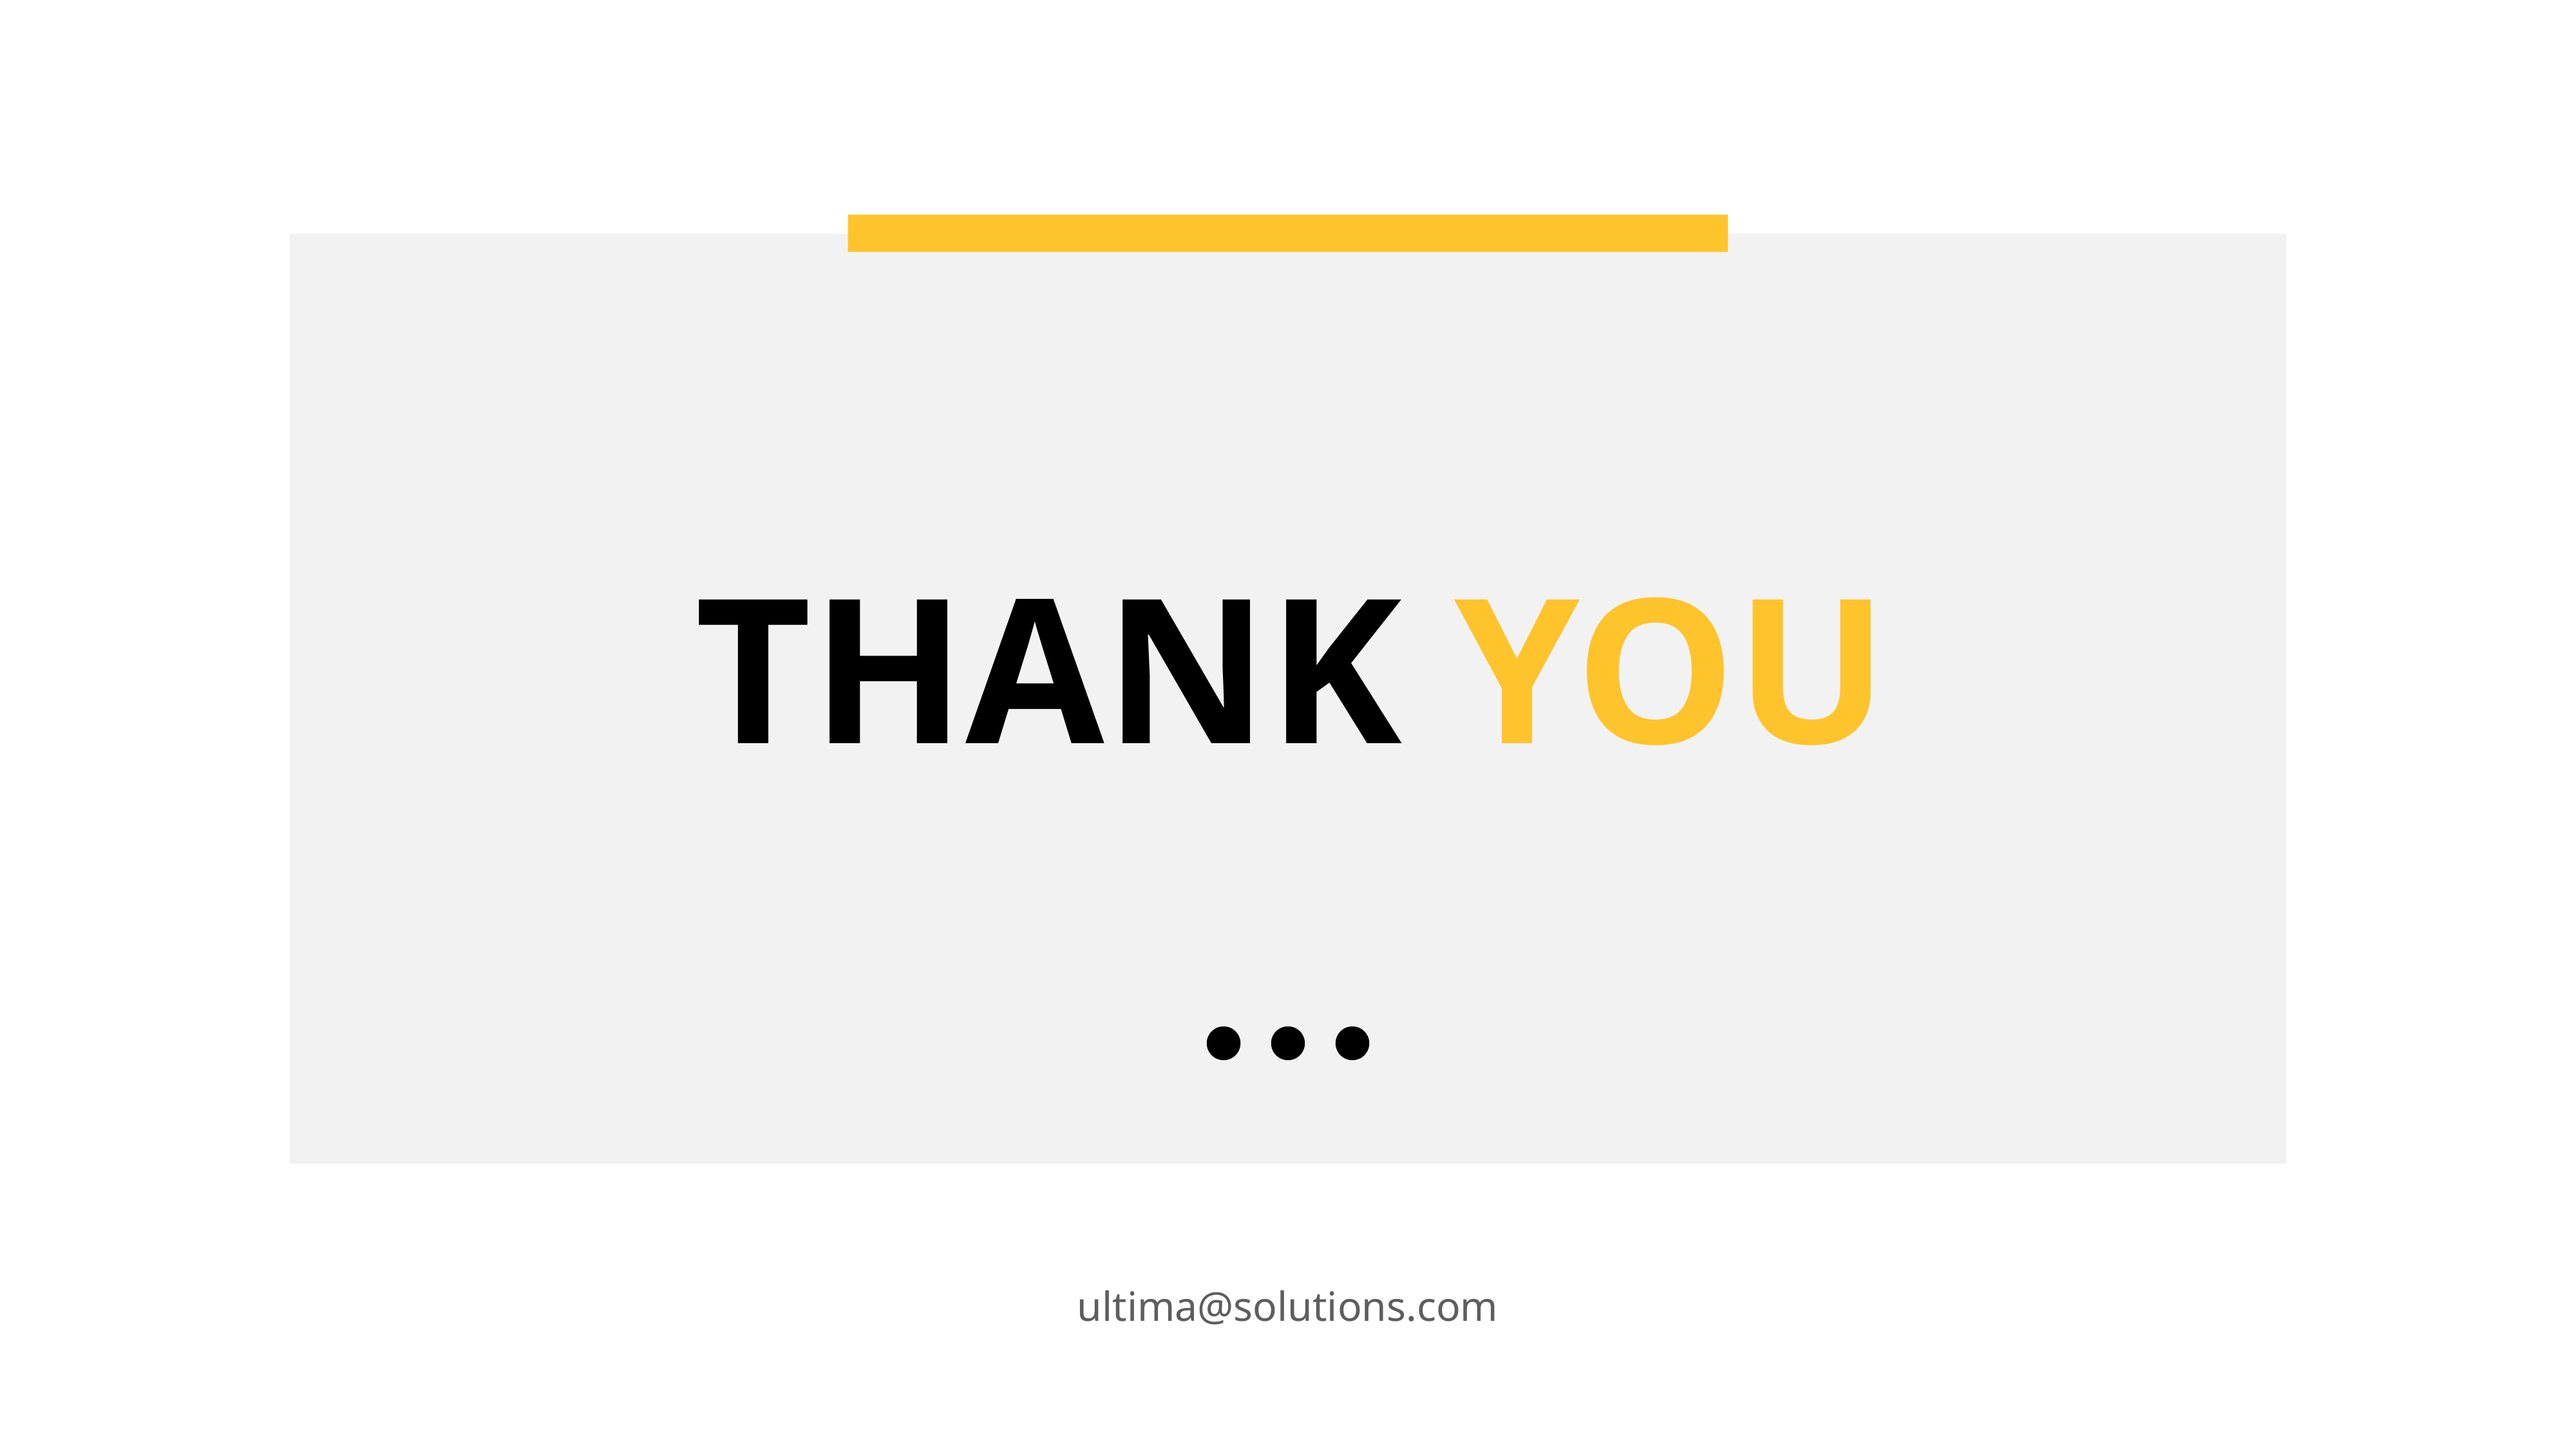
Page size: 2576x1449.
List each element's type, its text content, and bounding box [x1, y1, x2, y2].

text_box [289, 234, 2287, 1164]
text_box [1206, 1026, 1241, 1061]
text_box [848, 214, 1728, 252]
text_box THANK YOU [629, 487, 1955, 791]
text_box ultima@solutions.com [983, 1234, 1593, 1298]
text_box [1271, 1026, 1305, 1061]
text_box [1335, 1026, 1370, 1061]
